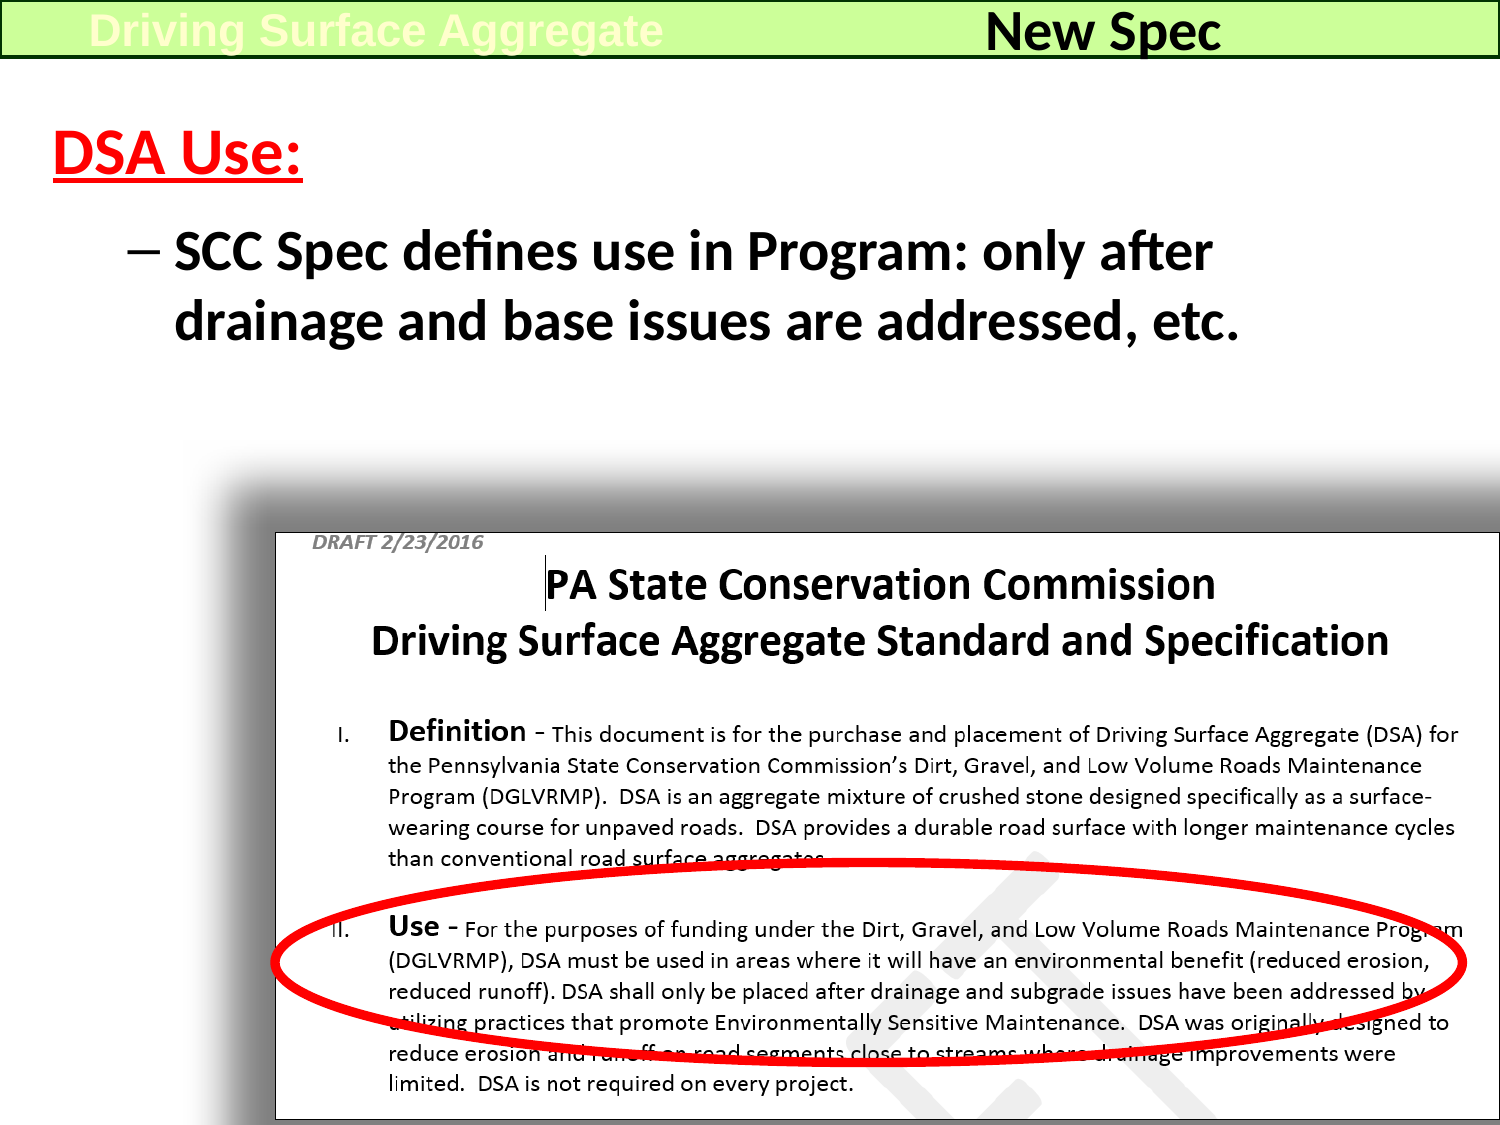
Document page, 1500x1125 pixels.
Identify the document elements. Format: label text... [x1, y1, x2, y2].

picture [274, 532, 1500, 1121]
text_box New Spec [970, 0, 1238, 70]
text_box [754, 0, 970, 59]
text_box Driving Surface Aggregate [0, 0, 754, 63]
text_box DSA Use: SCC Spec defines use in Program: only after drainage and base issues are addressed, etc. [37, 99, 1388, 1125]
text_box [1238, 0, 1500, 59]
